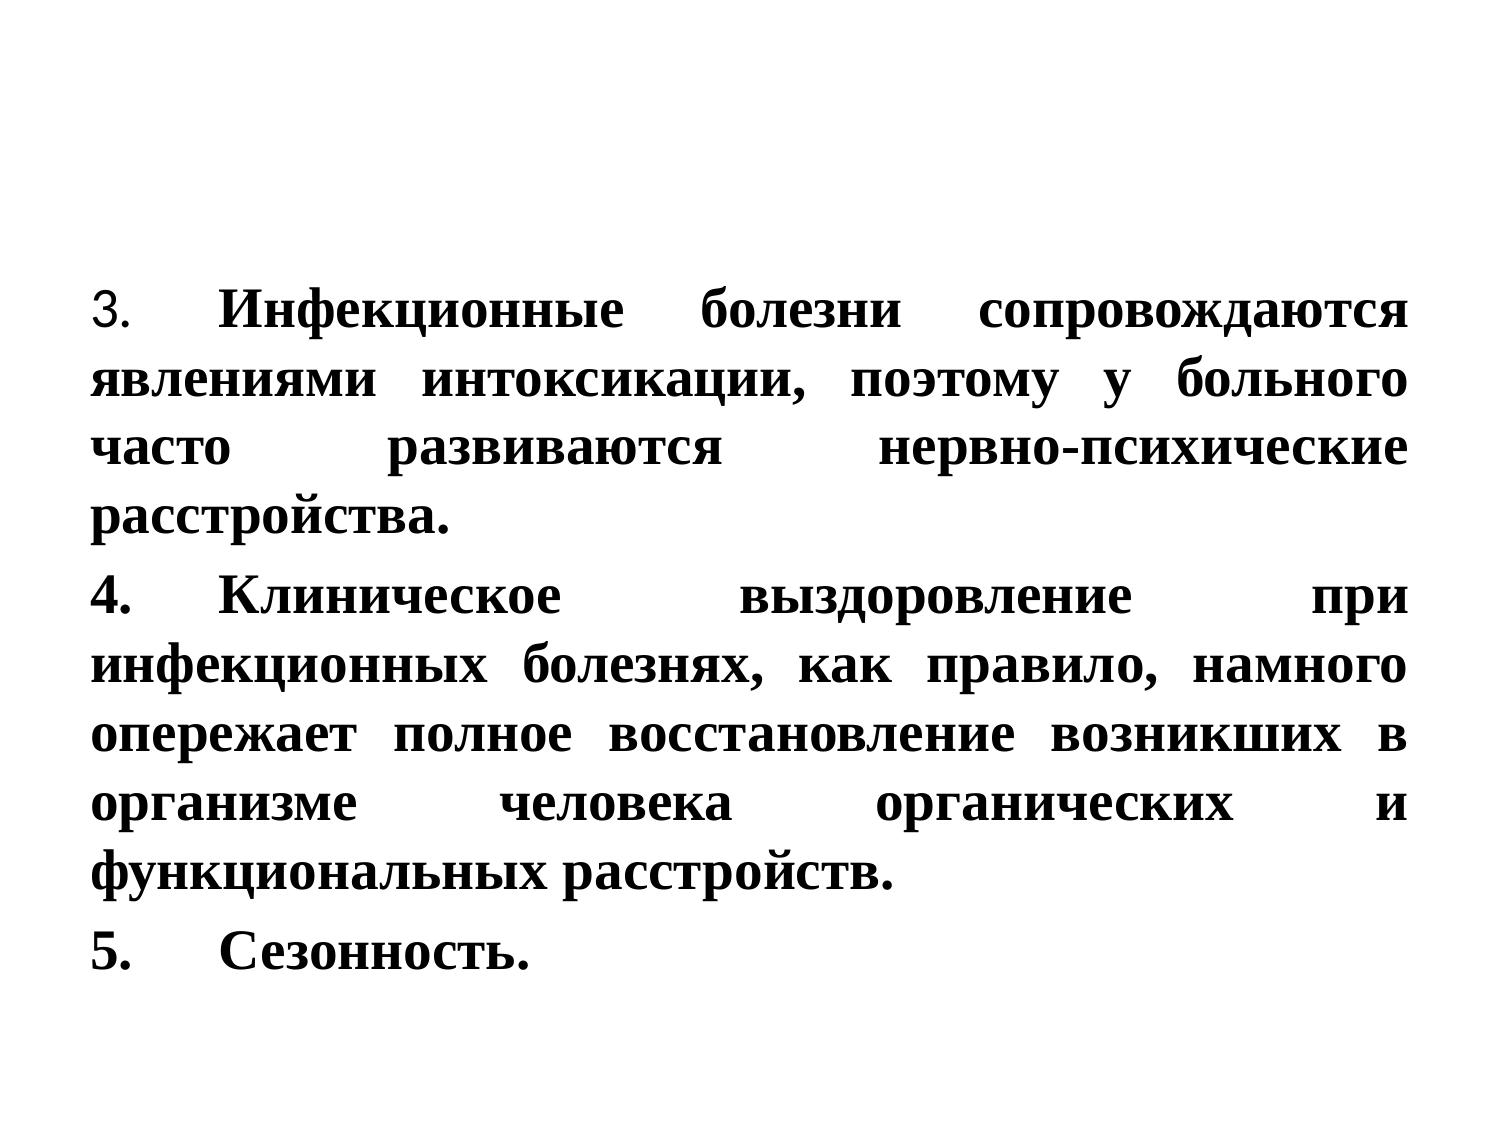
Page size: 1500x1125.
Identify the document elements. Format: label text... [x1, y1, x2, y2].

list 3. Инфекционные болезни сопровождаются явлениями интоксикации, поэтому у больного часто развиваются нервно-психические расстройства. 4. Клиническое выздоровление при инфекционных болезнях, как правило, намного опережает полное восстановление возникших в организме человека органических и функциональных расстройств. 5. Сезонность. [75, 262, 1425, 1005]
